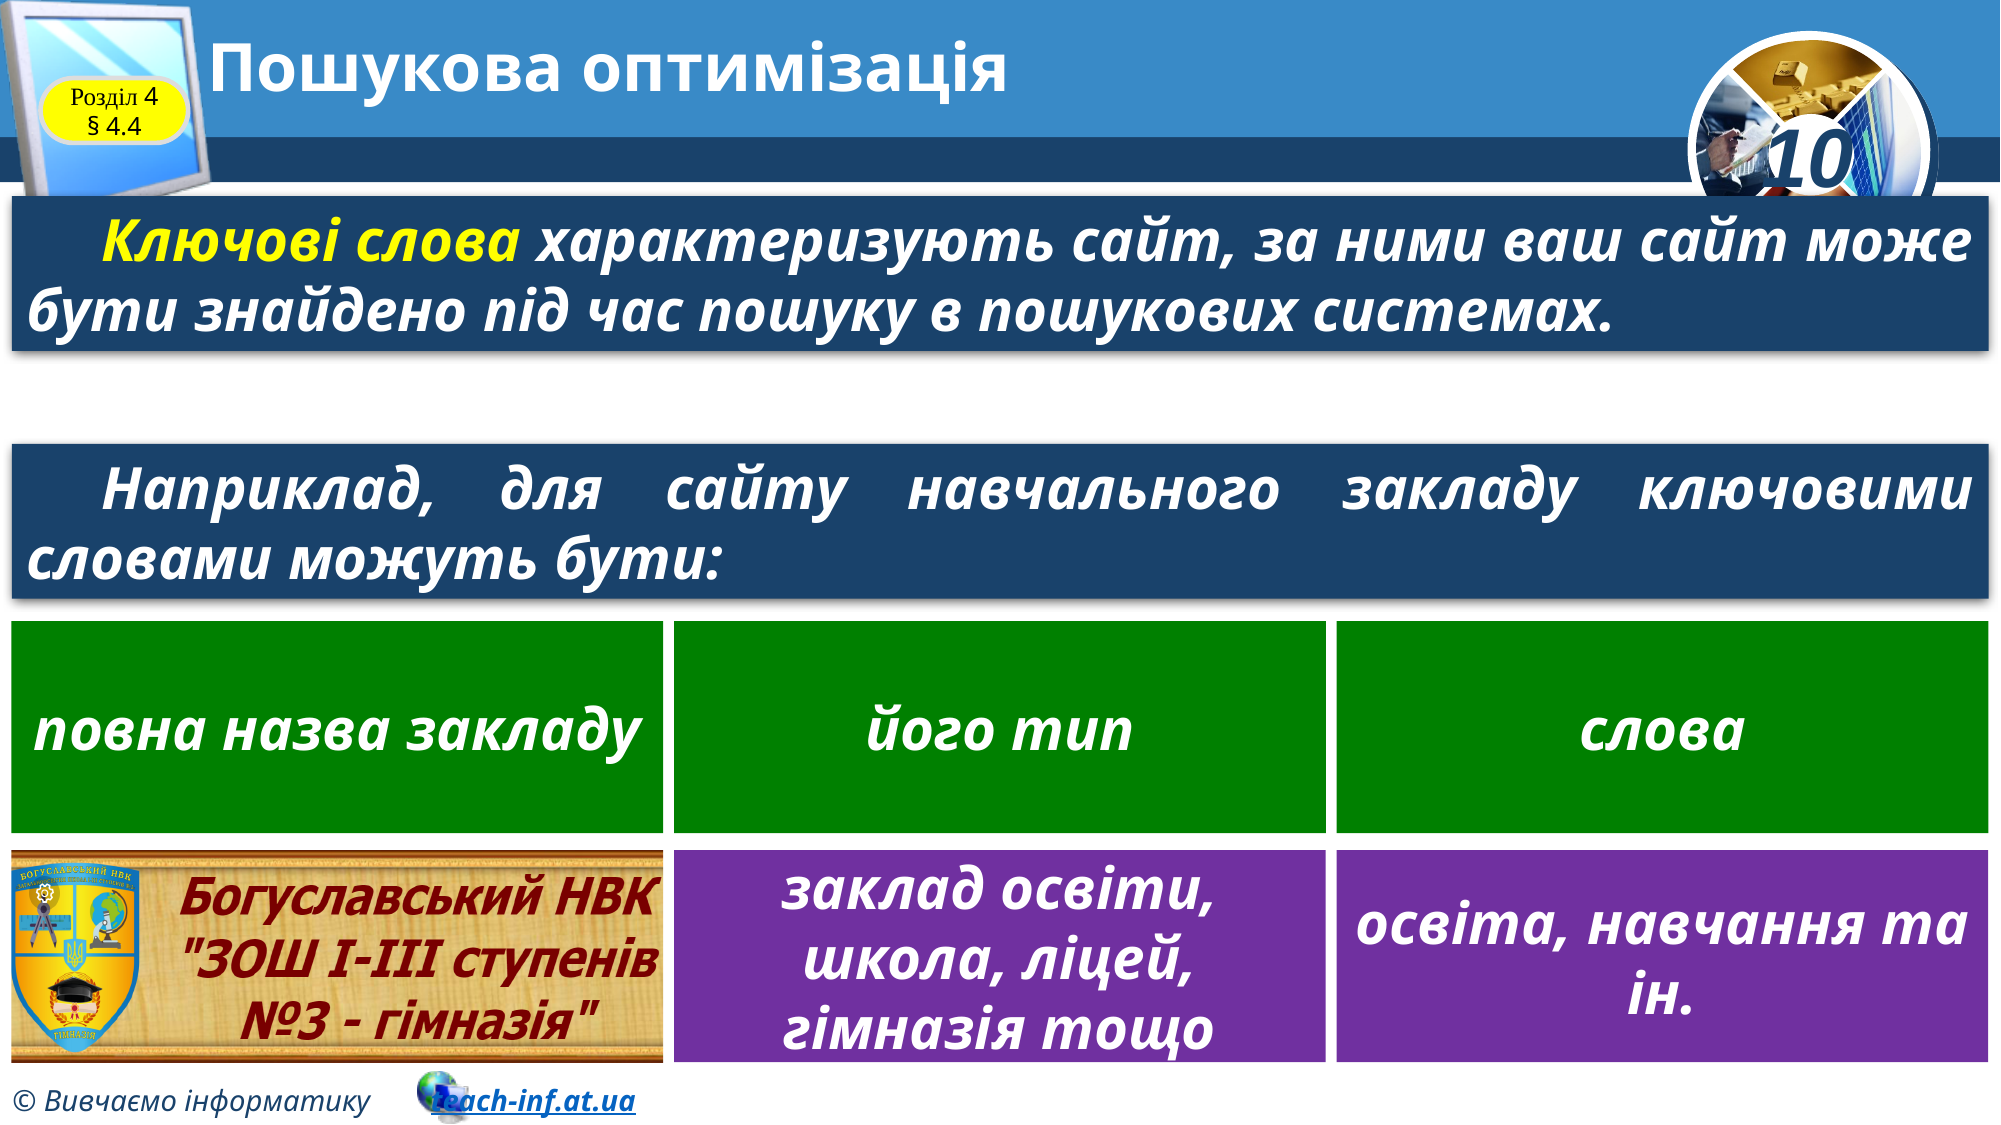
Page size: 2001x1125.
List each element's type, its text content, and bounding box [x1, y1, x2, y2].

text_box Ключові слова характеризують сайт, за ними ваш сайт може бути знайдено під час пошуку в пошукових системах. [11, 196, 1989, 351]
text_box слова [1336, 620, 1989, 834]
text_box заклад освіти, школа, ліцей, гімназія тощо [673, 849, 1327, 1063]
picture [1733, 40, 1883, 122]
picture [1696, 74, 1780, 196]
picture [464, 1098, 469, 1108]
picture [0, 0, 212, 296]
picture [417, 1071, 470, 1124]
picture [11, 850, 664, 1063]
picture [1763, 187, 1804, 196]
text_box Наприклад, для сайту навчального закладу ключовими словами можуть бути: [11, 443, 1989, 599]
text_box повна назва закладу [10, 620, 664, 834]
text_box його тип [673, 620, 1327, 834]
text_box освіта, навчання та ін. [1336, 849, 1989, 1063]
picture [1837, 73, 1921, 196]
title Пошукова оптимізація [212, 26, 1678, 114]
picture [1818, 185, 1851, 196]
